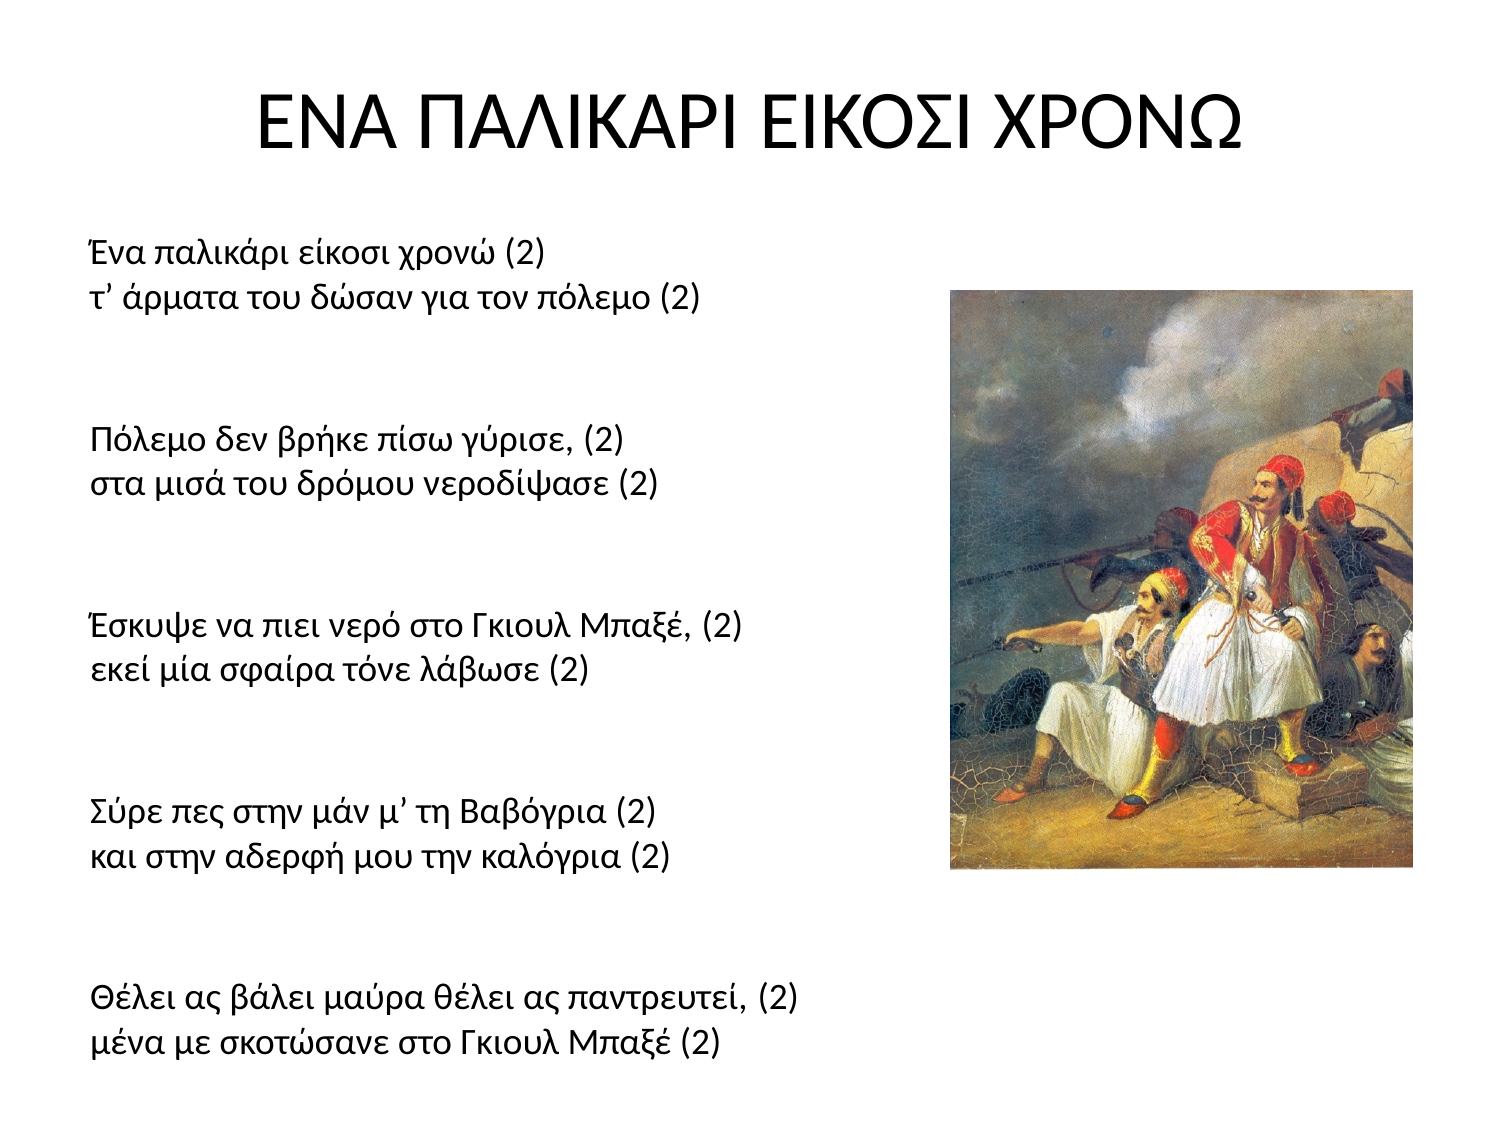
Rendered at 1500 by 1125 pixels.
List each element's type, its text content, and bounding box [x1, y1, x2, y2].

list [950, 290, 1413, 870]
list Ένα παλικάρι είκοσι χρονώ (2) τ’ άρματα του δώσαν για τον πόλεμο (2) Πόλεμο δεν βρήκε πίσω γύρισε, (2) στα μισά του δρόμου νεροδίψασε (2) Έσκυψε να πιει νερό στο Γκιουλ Μπαξέ, (2) εκεί μία σφαίρα τόνε λάβωσε (2) Σύρε πες στην μάν μ’ τη Βαβόγρια (2) και στην αδερφή μου την καλόγρια (2) Θέλει ας βάλει μαύρα θέλει ας παντρευτεί, (2) μένα με σκοτώσανε στο Γκιουλ Μπαξέ (2) [75, 219, 963, 1071]
title ΕΝΑ ΠΑΛΙΚΑΡΙ ΕΙΚΟΣΙ ΧΡΟΝΩ [75, 45, 1425, 185]
